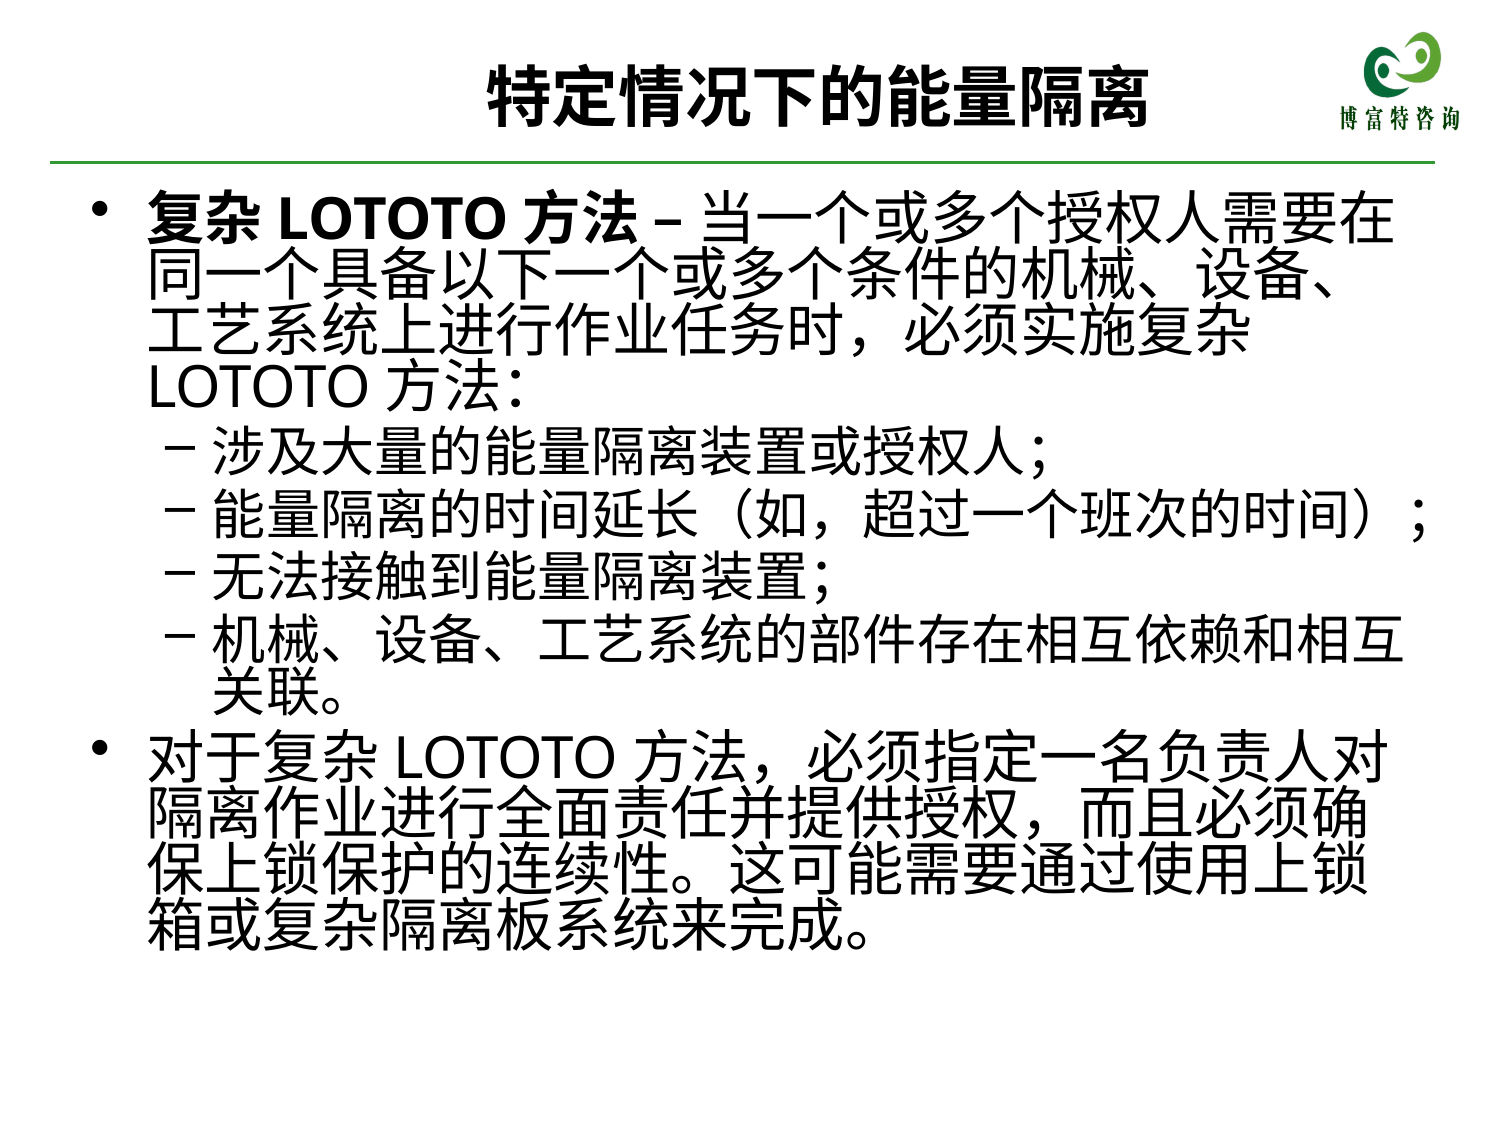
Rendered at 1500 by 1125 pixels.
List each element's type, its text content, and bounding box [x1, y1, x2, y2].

text_box 特定情况下的能量隔离 [374, 62, 1263, 142]
list 复杂LOTOTO方法 – 当一个或多个授权人需要在同一个具备以下一个或多个条件的机械、设备、工艺系统上进行作业任务时，必须实施复杂LOTOTO方法： 涉及大量的能量隔离装置或授权人； 能量隔离的时间延长（如，超过一个班次的时间）； 无法接触到能量隔离装置； 机械、设备、工艺系统的部件存在相互依赖和相互关联。 对于复杂LOTOTO方法，必须指定一名负责人对隔离作业进行全面责任并提供授权，而且必须确保上锁保护的连续性。这可能需要通过使用上锁箱或复杂隔离板系统来完成。 [74, 187, 1438, 1076]
picture [1325, 31, 1479, 134]
